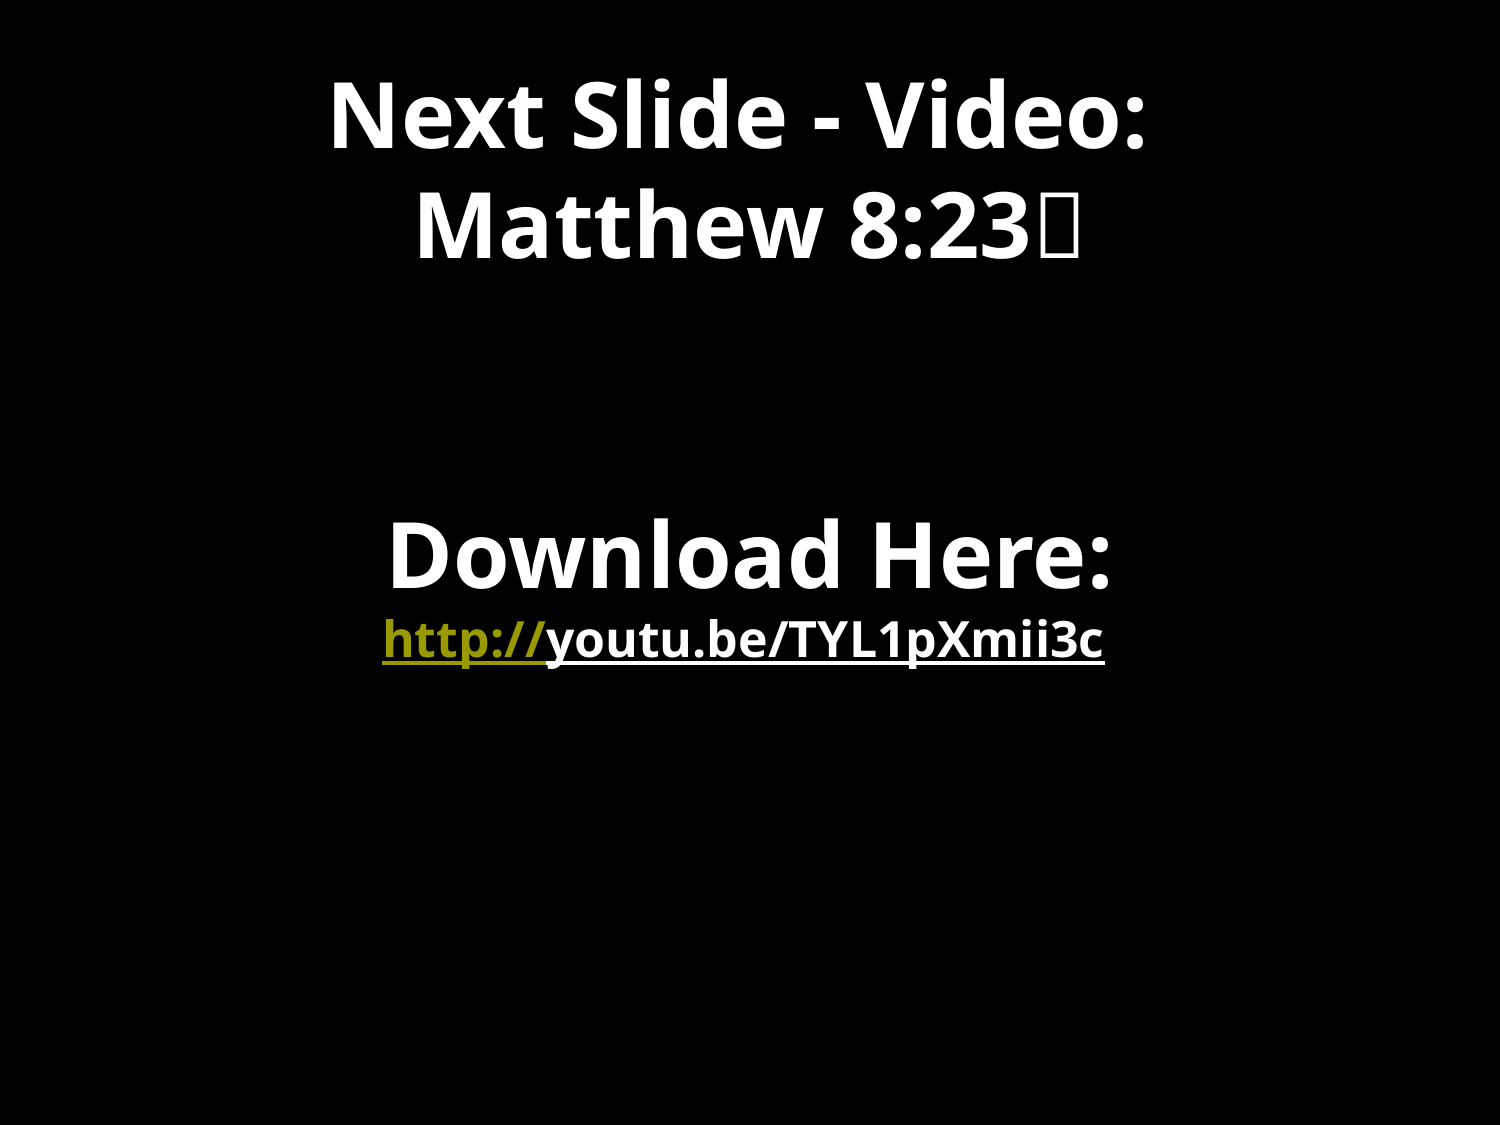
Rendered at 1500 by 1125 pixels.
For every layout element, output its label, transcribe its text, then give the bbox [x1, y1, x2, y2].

text_box Next Slide - Video: Matthew 8:23 Download Here: http://youtu.be/TYL1pXmii3c [0, 49, 1500, 1013]
